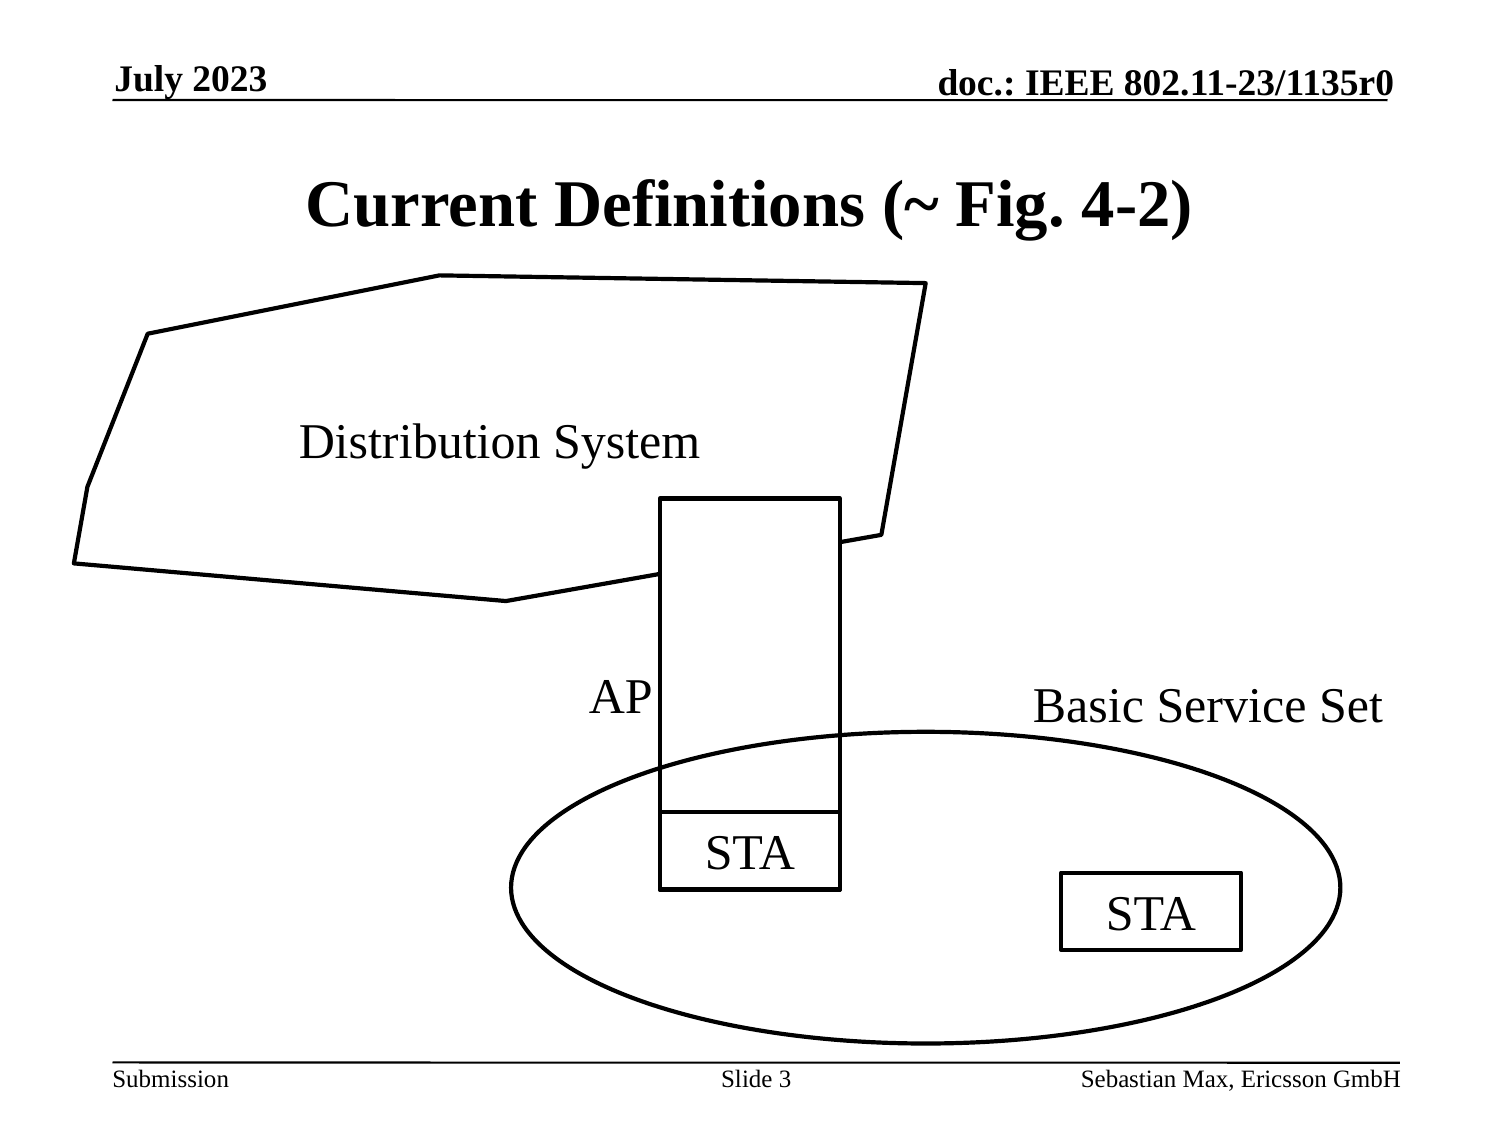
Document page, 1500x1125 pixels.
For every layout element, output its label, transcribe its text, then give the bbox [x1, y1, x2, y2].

text_box Basic Service Set [1018, 665, 1417, 741]
text_box AP [574, 656, 707, 731]
text_box [658, 496, 842, 766]
text_box Distribution System [71, 273, 928, 604]
text_box [508, 729, 1343, 1046]
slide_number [114, 54, 423, 100]
title Current Definitions (~ Fig. 4-2) [112, 112, 1388, 288]
slide_number Slide 3 [712, 1061, 800, 1123]
footer Sebastian Max, Ericsson GmbH [878, 1061, 1402, 1093]
